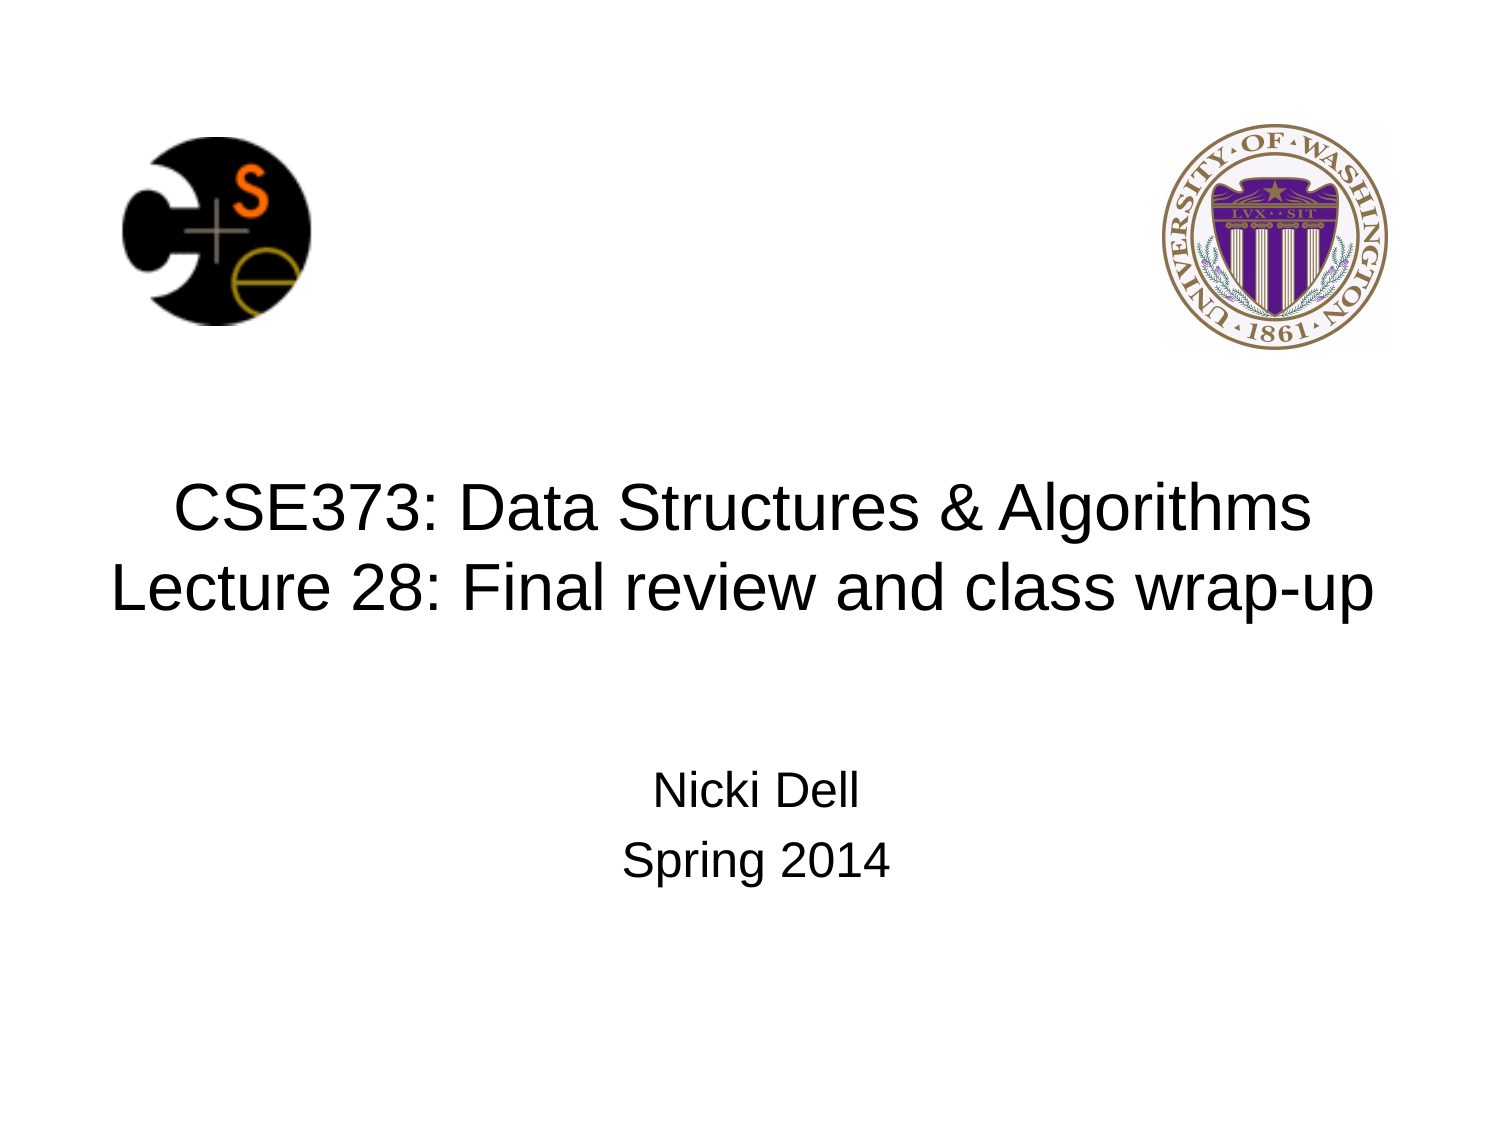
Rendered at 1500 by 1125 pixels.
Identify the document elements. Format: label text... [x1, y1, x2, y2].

picture [62, 137, 376, 326]
picture [1162, 124, 1388, 351]
subtitle Nicki Dell Spring 2014 [212, 749, 1301, 951]
title CSE373: Data Structures & Algorithms Lecture 28: Final review and class wrap-up [62, 424, 1426, 663]
